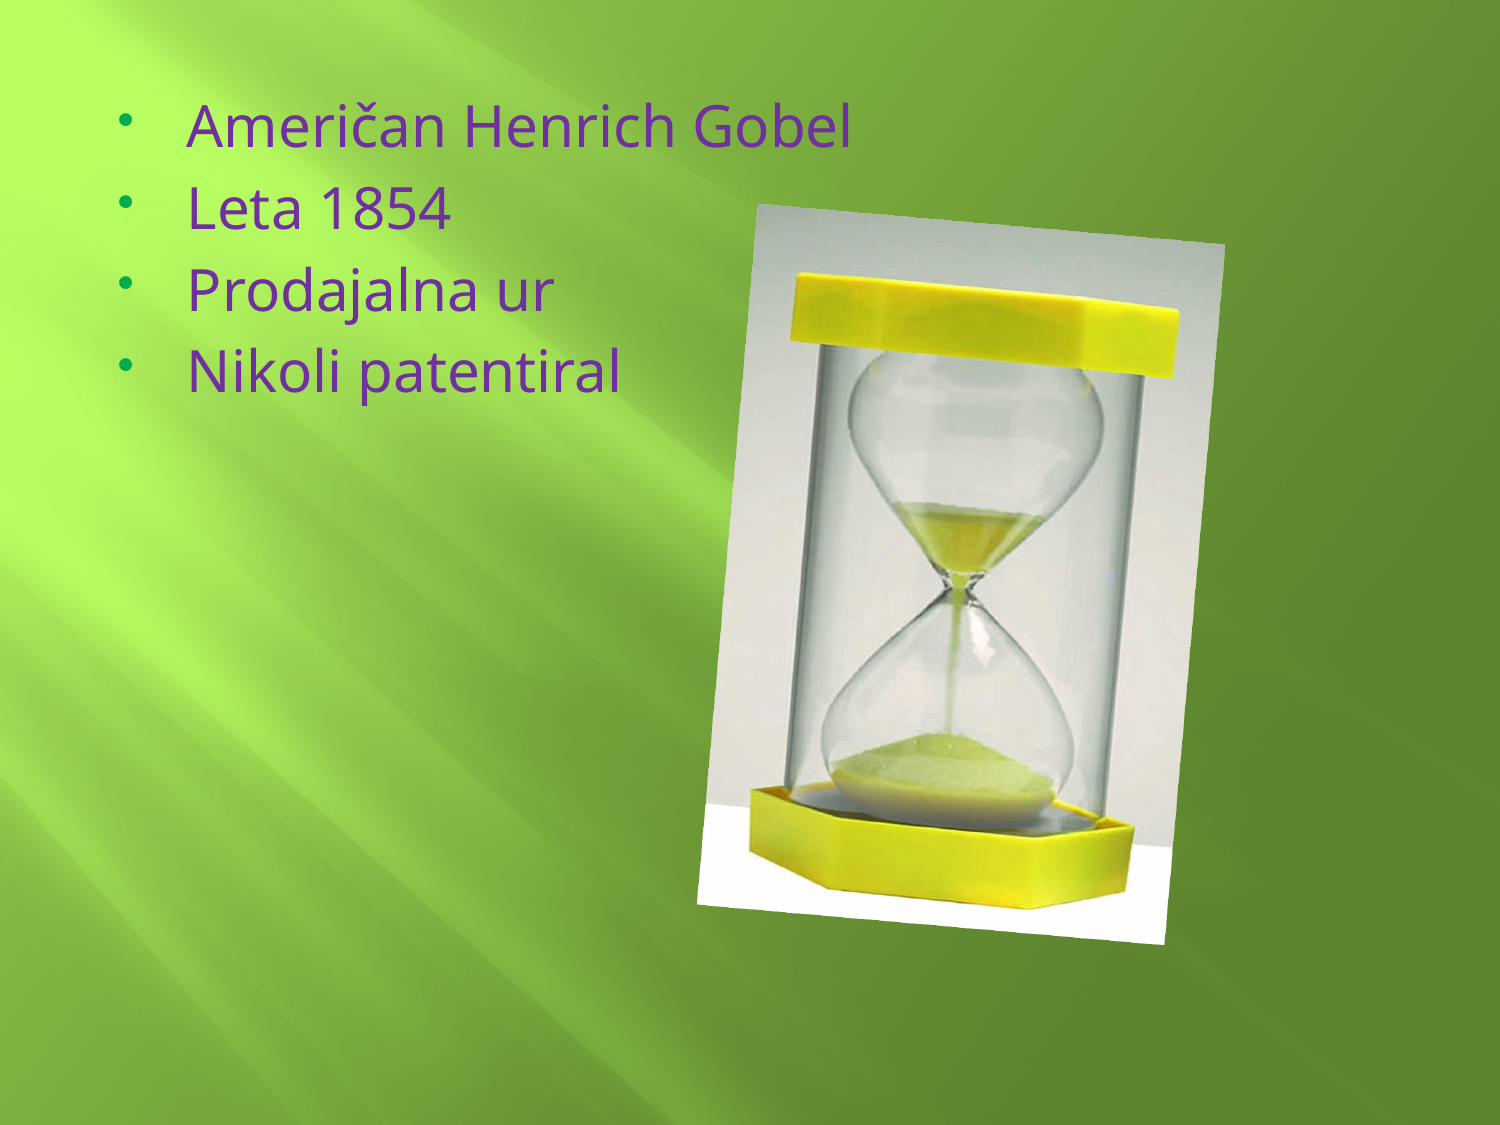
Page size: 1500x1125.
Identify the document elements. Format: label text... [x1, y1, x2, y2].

list Američan Henrich Gobel Leta 1854 Prodajalna ur Nikoli patentiral [82, 82, 1432, 1059]
picture [0, 0, 1500, 1125]
